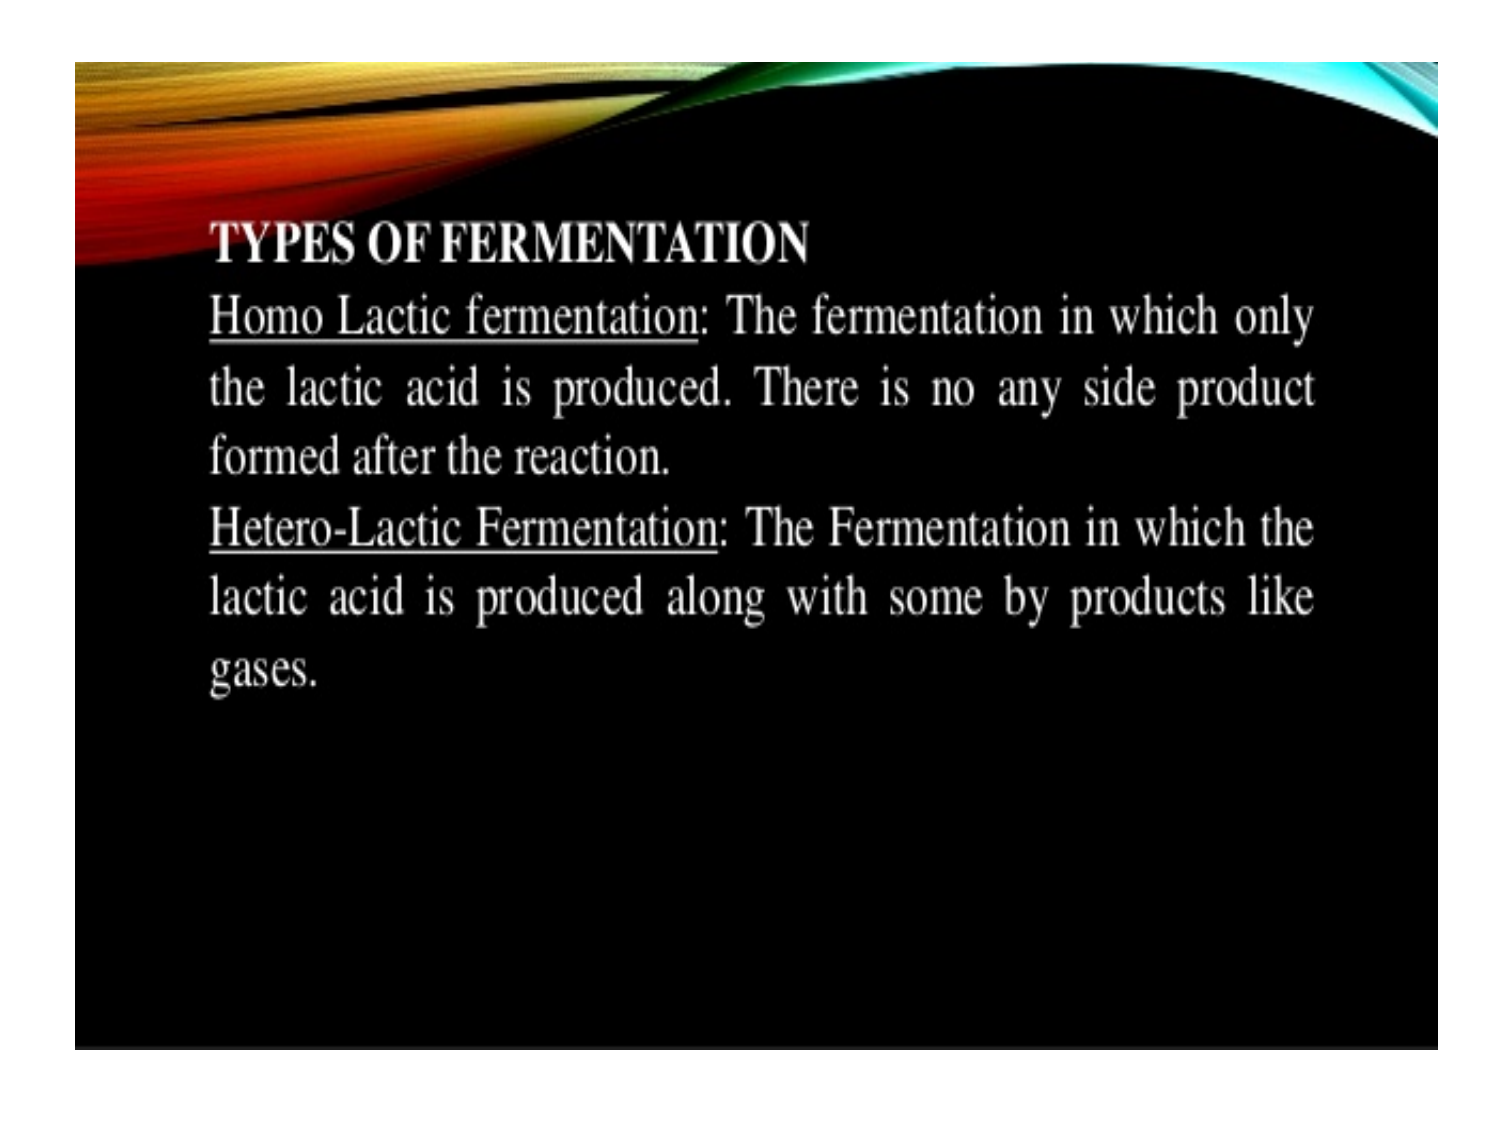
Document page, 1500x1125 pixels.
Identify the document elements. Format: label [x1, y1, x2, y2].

picture [74, 62, 1438, 1051]
